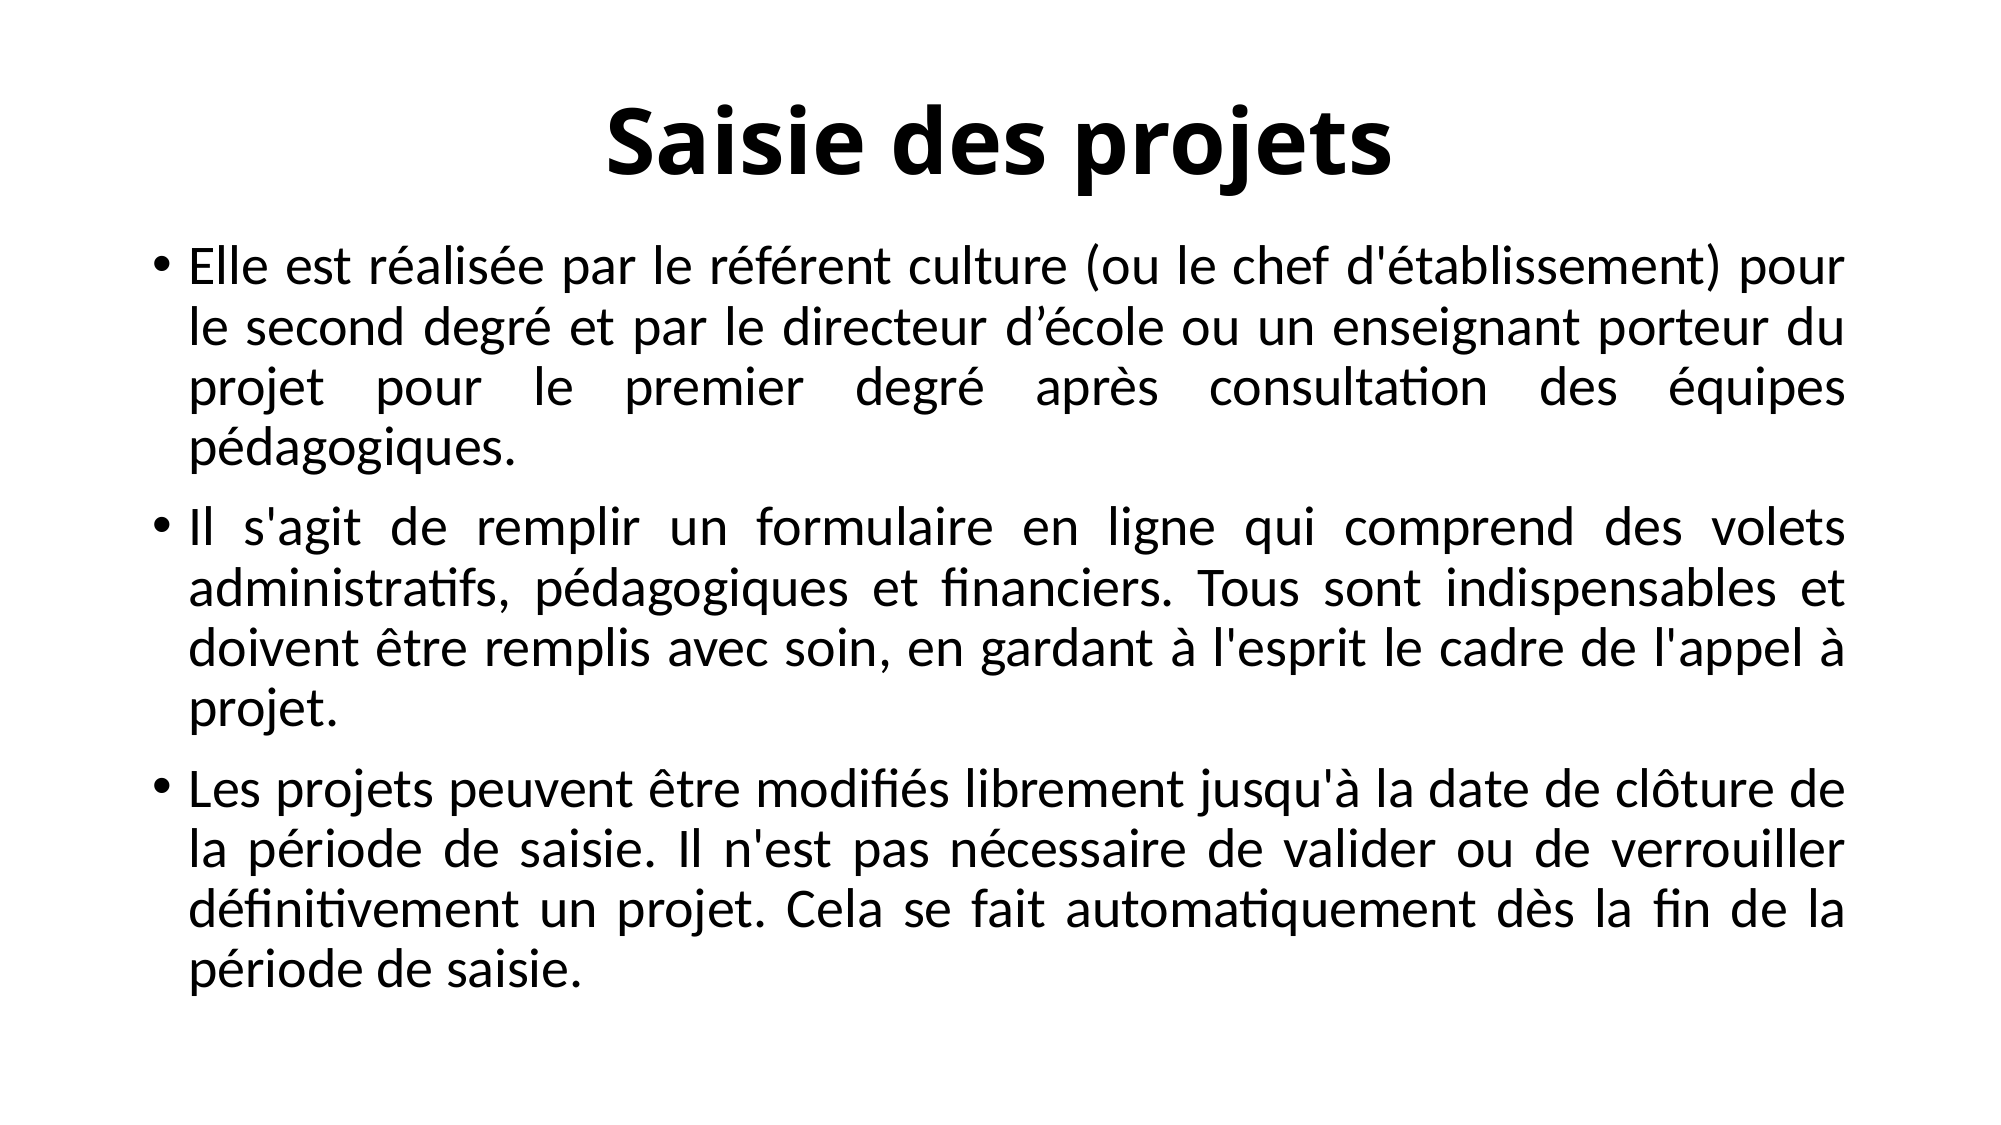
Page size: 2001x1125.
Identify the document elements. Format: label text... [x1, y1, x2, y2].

title Saisie des projets [137, 59, 1863, 229]
list Elle est réalisée par le référent culture (ou le chef d'établissement) pour le second degré et par le directeur d’école ou un enseignant porteur du projet pour le premier degré après consultation des équipes pédagogiques. Il s'agit de remplir un formulaire en ligne qui comprend des volets administratifs, pédagogiques et financiers. Tous sont indispensables et doivent être remplis avec soin, en gardant à l'esprit le cadre de l'appel à projet. Les projets peuvent être modifiés librement jusqu'à la date de clôture de la période de saisie. Il n'est pas nécessaire de valider ou de verrouiller définitivement un projet. Cela se fait automatiquement dès la fin de la période de saisie. [137, 229, 1863, 1014]
